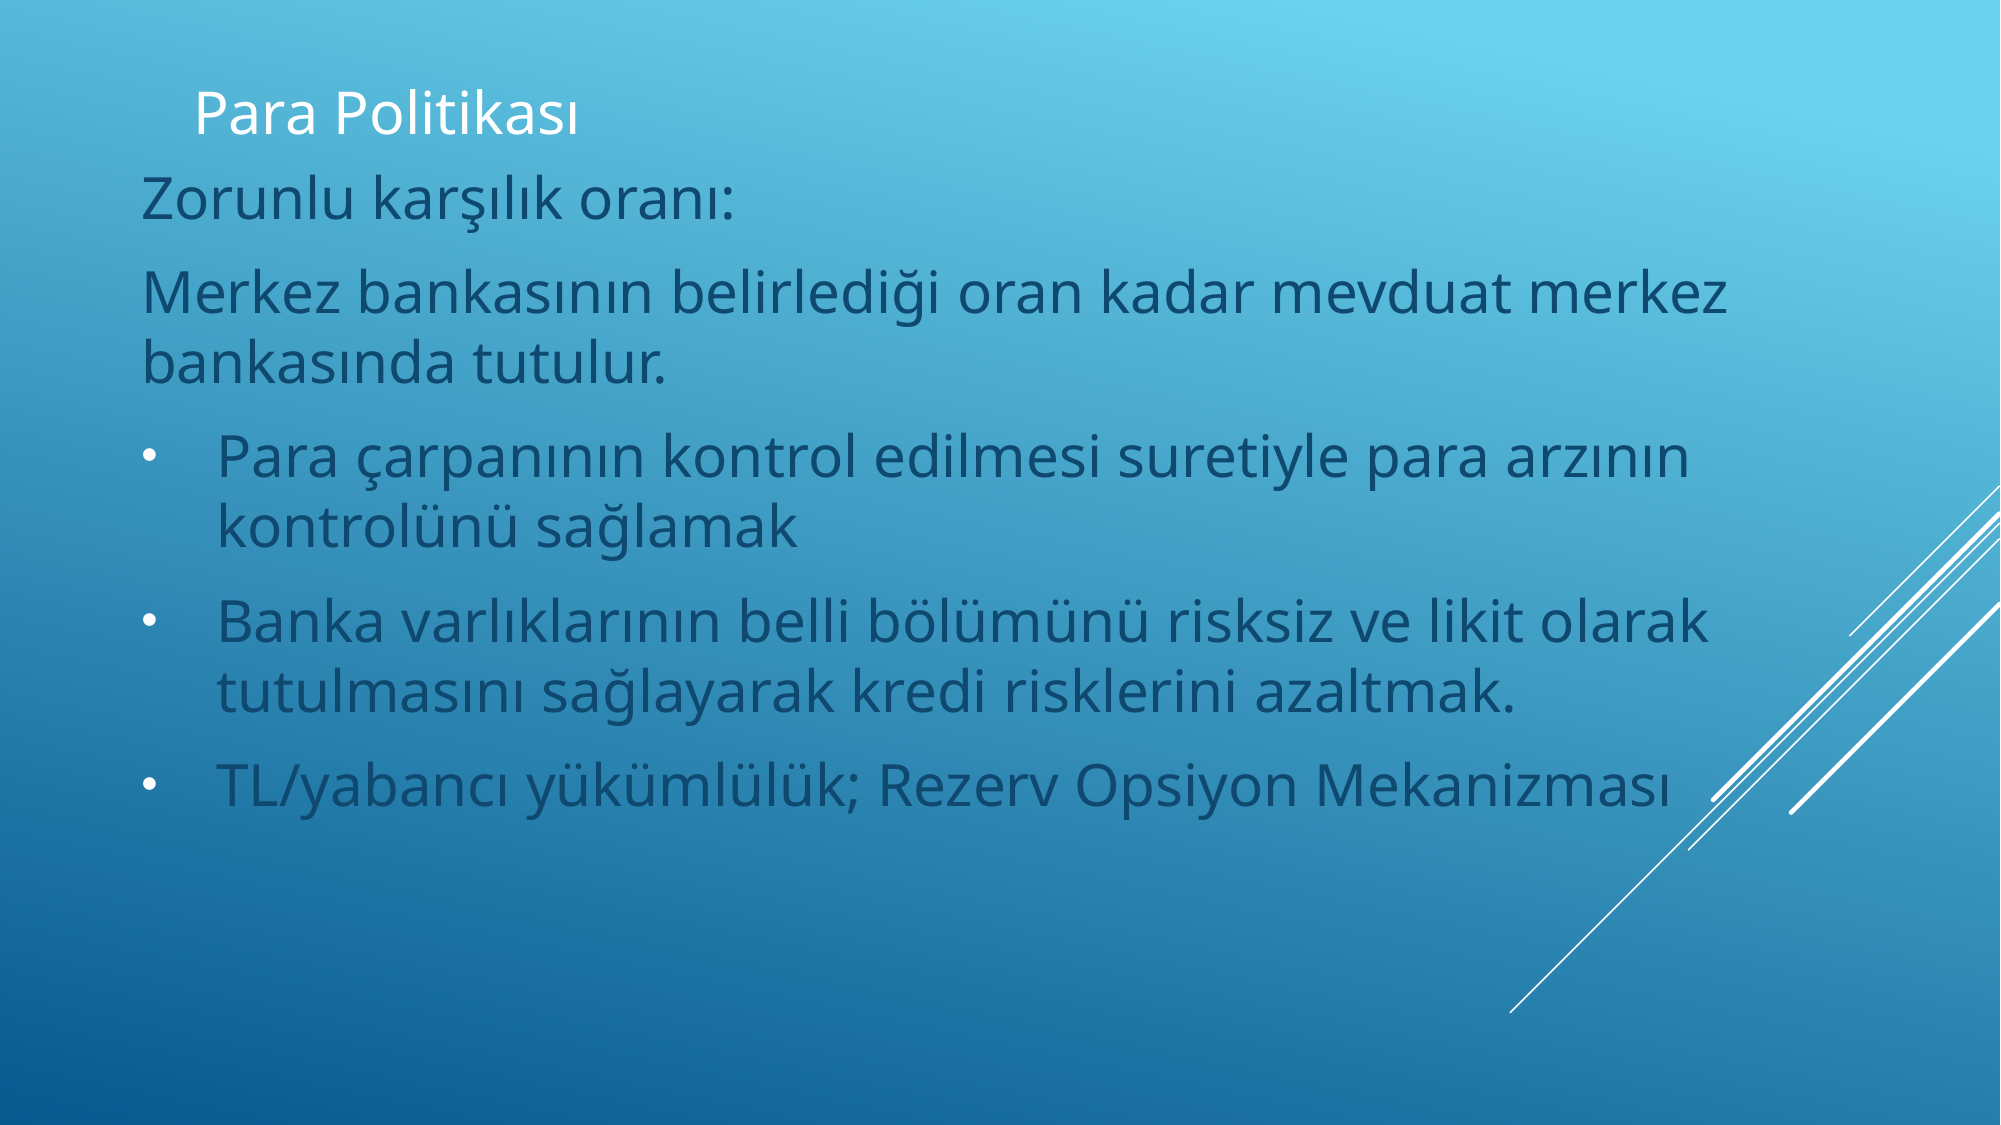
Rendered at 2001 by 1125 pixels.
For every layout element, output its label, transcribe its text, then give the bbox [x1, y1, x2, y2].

list Zorunlu karşılık oranı: Merkez bankasının belirlediği oran kadar mevduat merkez bankasında tutulur. Para çarpanının kontrol edilmesi suretiyle para arzının kontrolünü sağlamak Banka varlıklarının belli bölümünü risksiz ve likit olarak tutulmasını sağlayarak kredi risklerini azaltmak. TL/yabancı yükümlülük; Rezerv Opsiyon Mekanizması [126, 153, 1859, 1034]
title Para Politikası [178, 67, 1579, 153]
